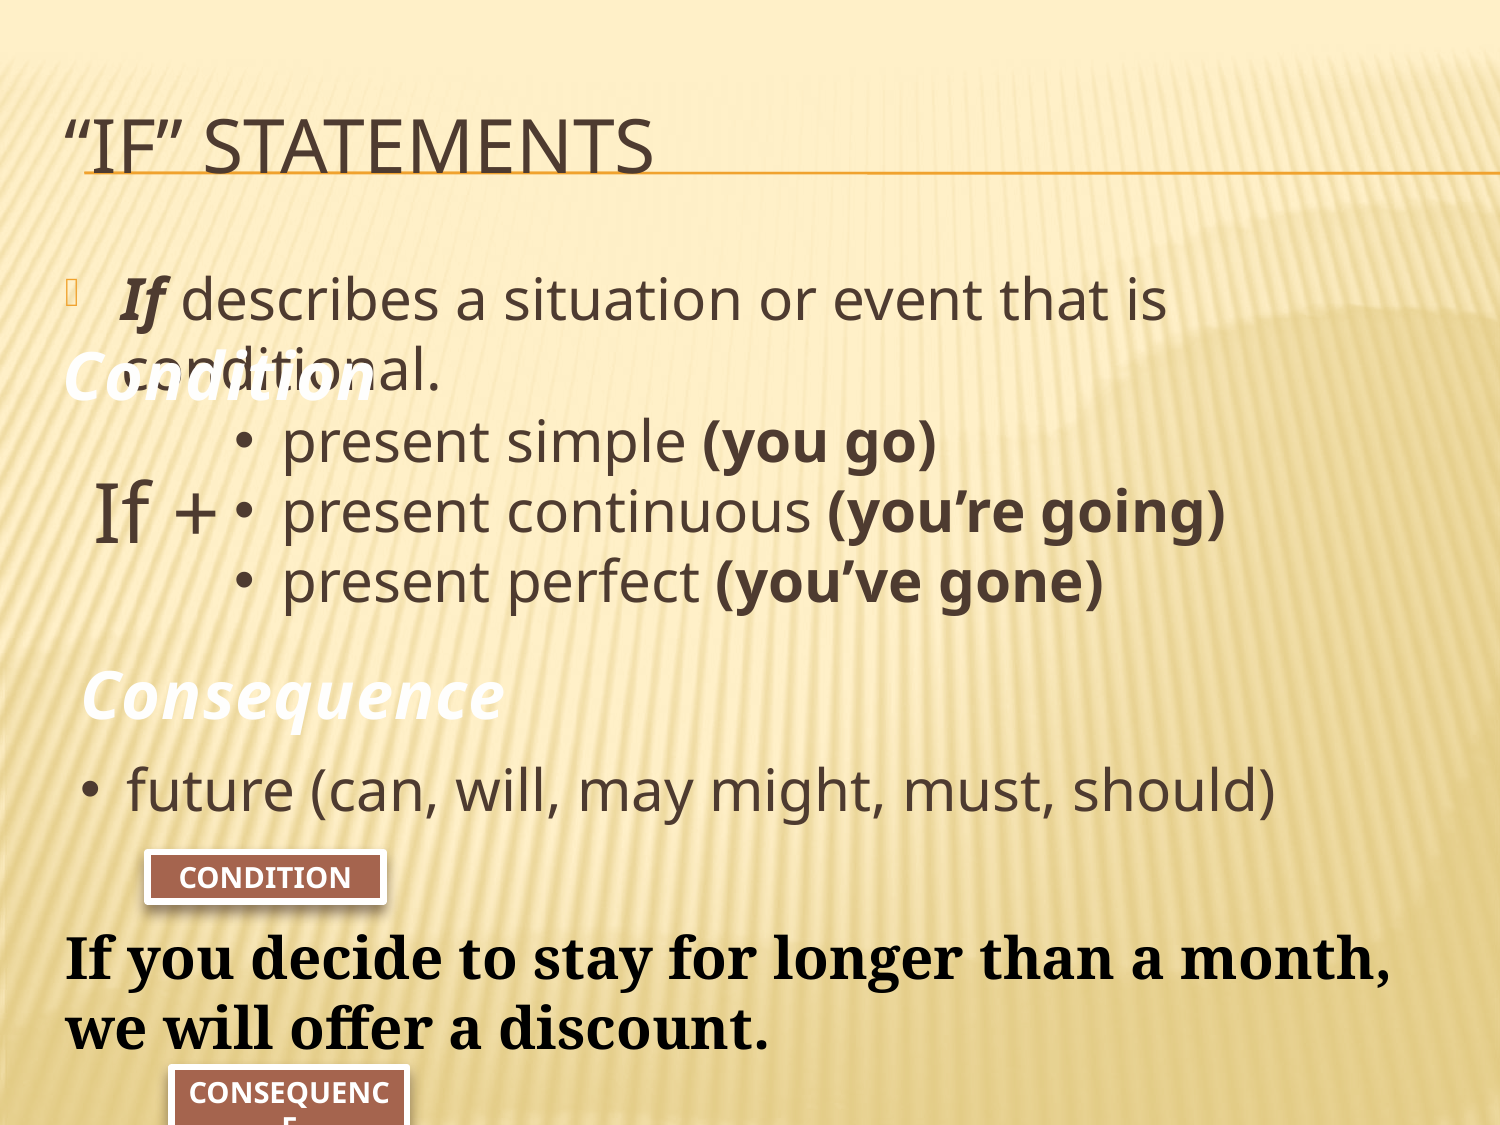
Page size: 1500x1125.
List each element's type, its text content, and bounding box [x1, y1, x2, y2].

title “If” statements [50, 75, 1475, 213]
text_box Consequence [65, 645, 522, 741]
text_box CONSEQUENCE [168, 1064, 410, 1125]
text_box future (can, will, may might, must, should) [65, 745, 1388, 831]
text_box If you decide to stay for longer than a month, we will offer a discount. [50, 913, 1468, 1069]
text_box present simple (you go) present continuous (you’re going) present perfect (you’ve gone) [219, 397, 1248, 622]
text_box CONDITION [144, 849, 387, 905]
list If describes a situation or event that is conditional. [50, 254, 1475, 998]
text_box If + [78, 452, 245, 568]
text_box Condition [47, 326, 393, 422]
